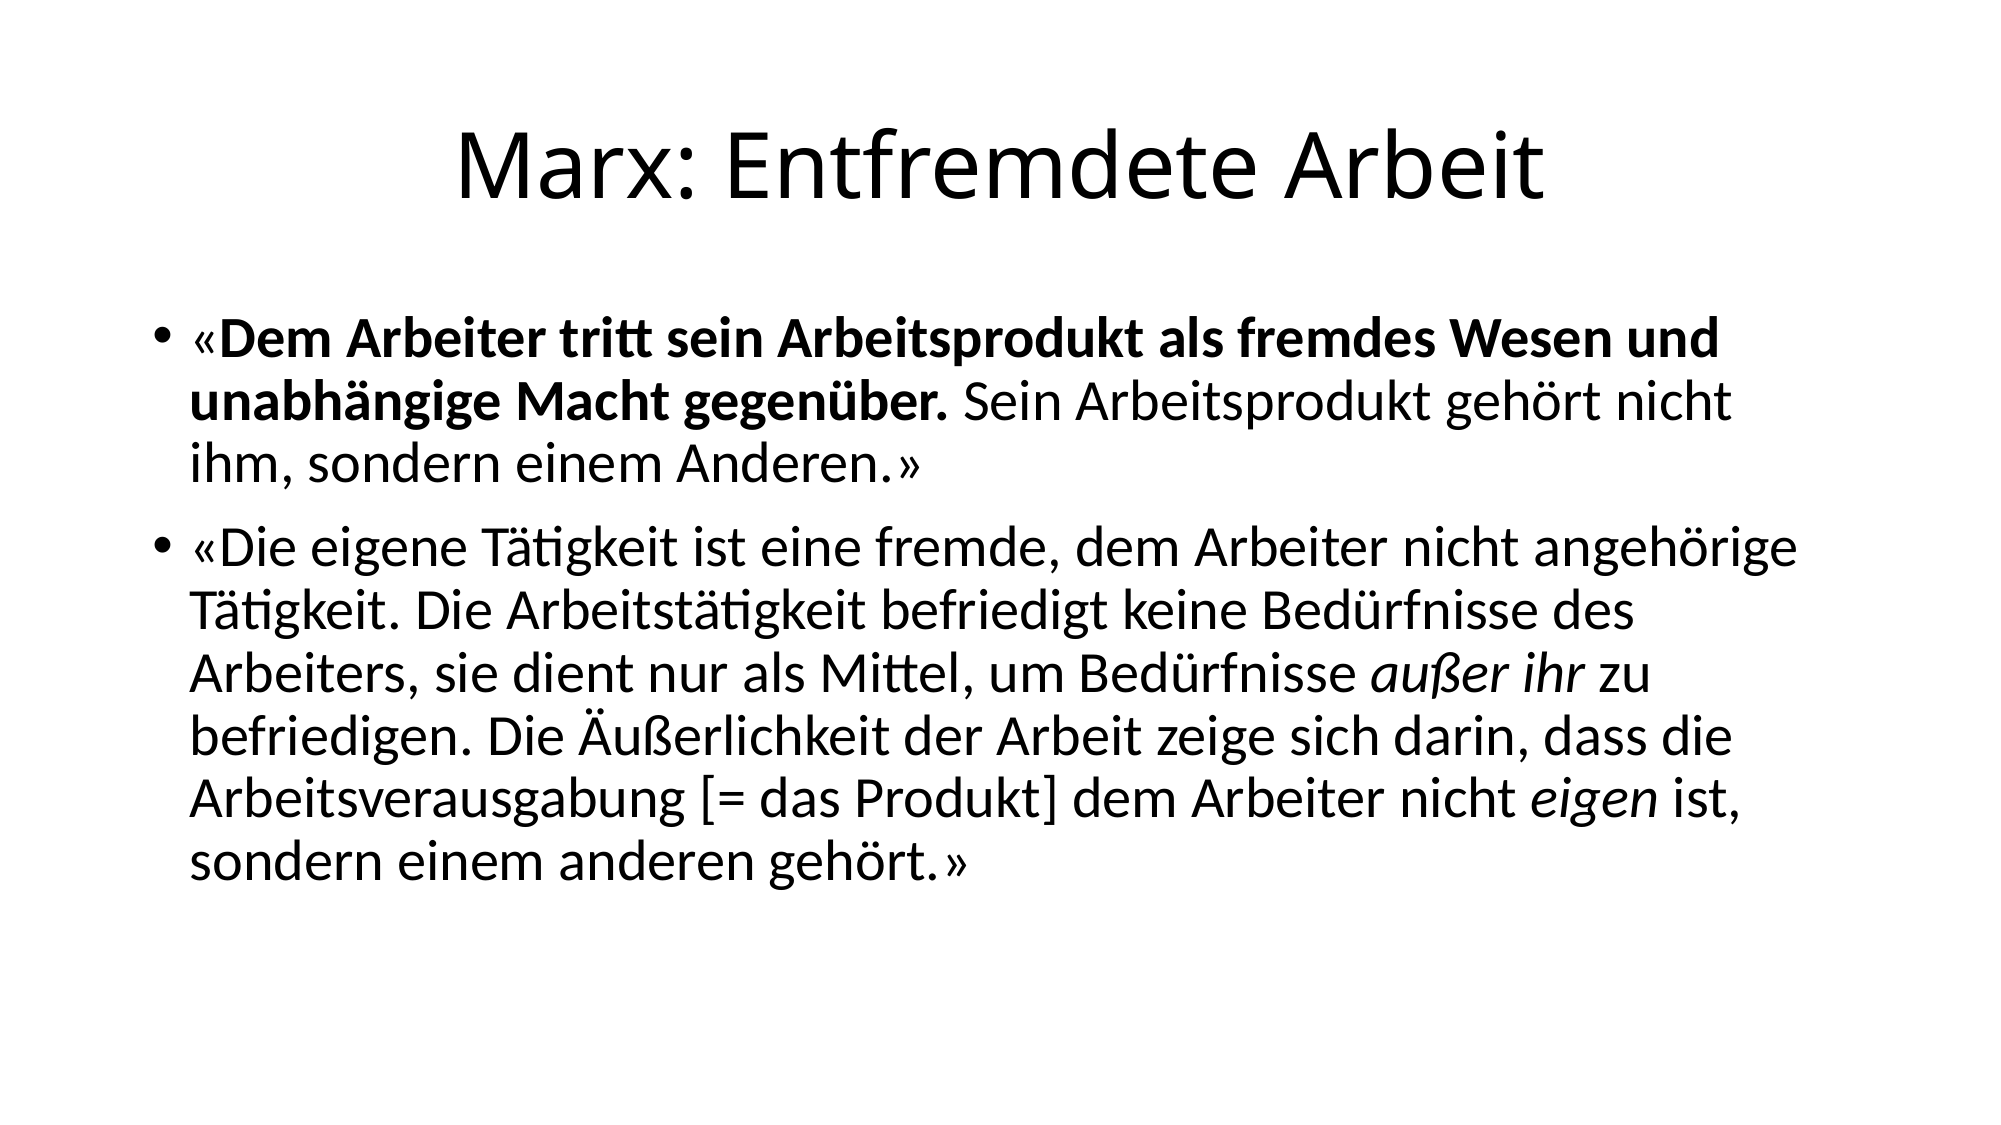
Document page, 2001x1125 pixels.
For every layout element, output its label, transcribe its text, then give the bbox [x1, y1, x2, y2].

list «Dem Arbeiter tritt sein Arbeitsprodukt als fremdes Wesen und unabhängige Macht gegenüber. Sein Arbeitsprodukt gehört nicht ihm, sondern einem Anderen.» «Die eigene Tätigkeit ist eine fremde, dem Arbeiter nicht angehörige Tätigkeit. Die Arbeitstätigkeit befriedigt keine Bedürfnisse des Arbeiters, sie dient nur als Mittel, um Bedürfnisse außer ihr zu befriedigen. Die Äußerlichkeit der Arbeit zeige sich darin, dass die Arbeitsverausgabung [= das Produkt] dem Arbeiter nicht eigen ist, sondern einem anderen gehört.» [137, 299, 1863, 1014]
title Marx: Entfremdete Arbeit [137, 59, 1863, 278]
